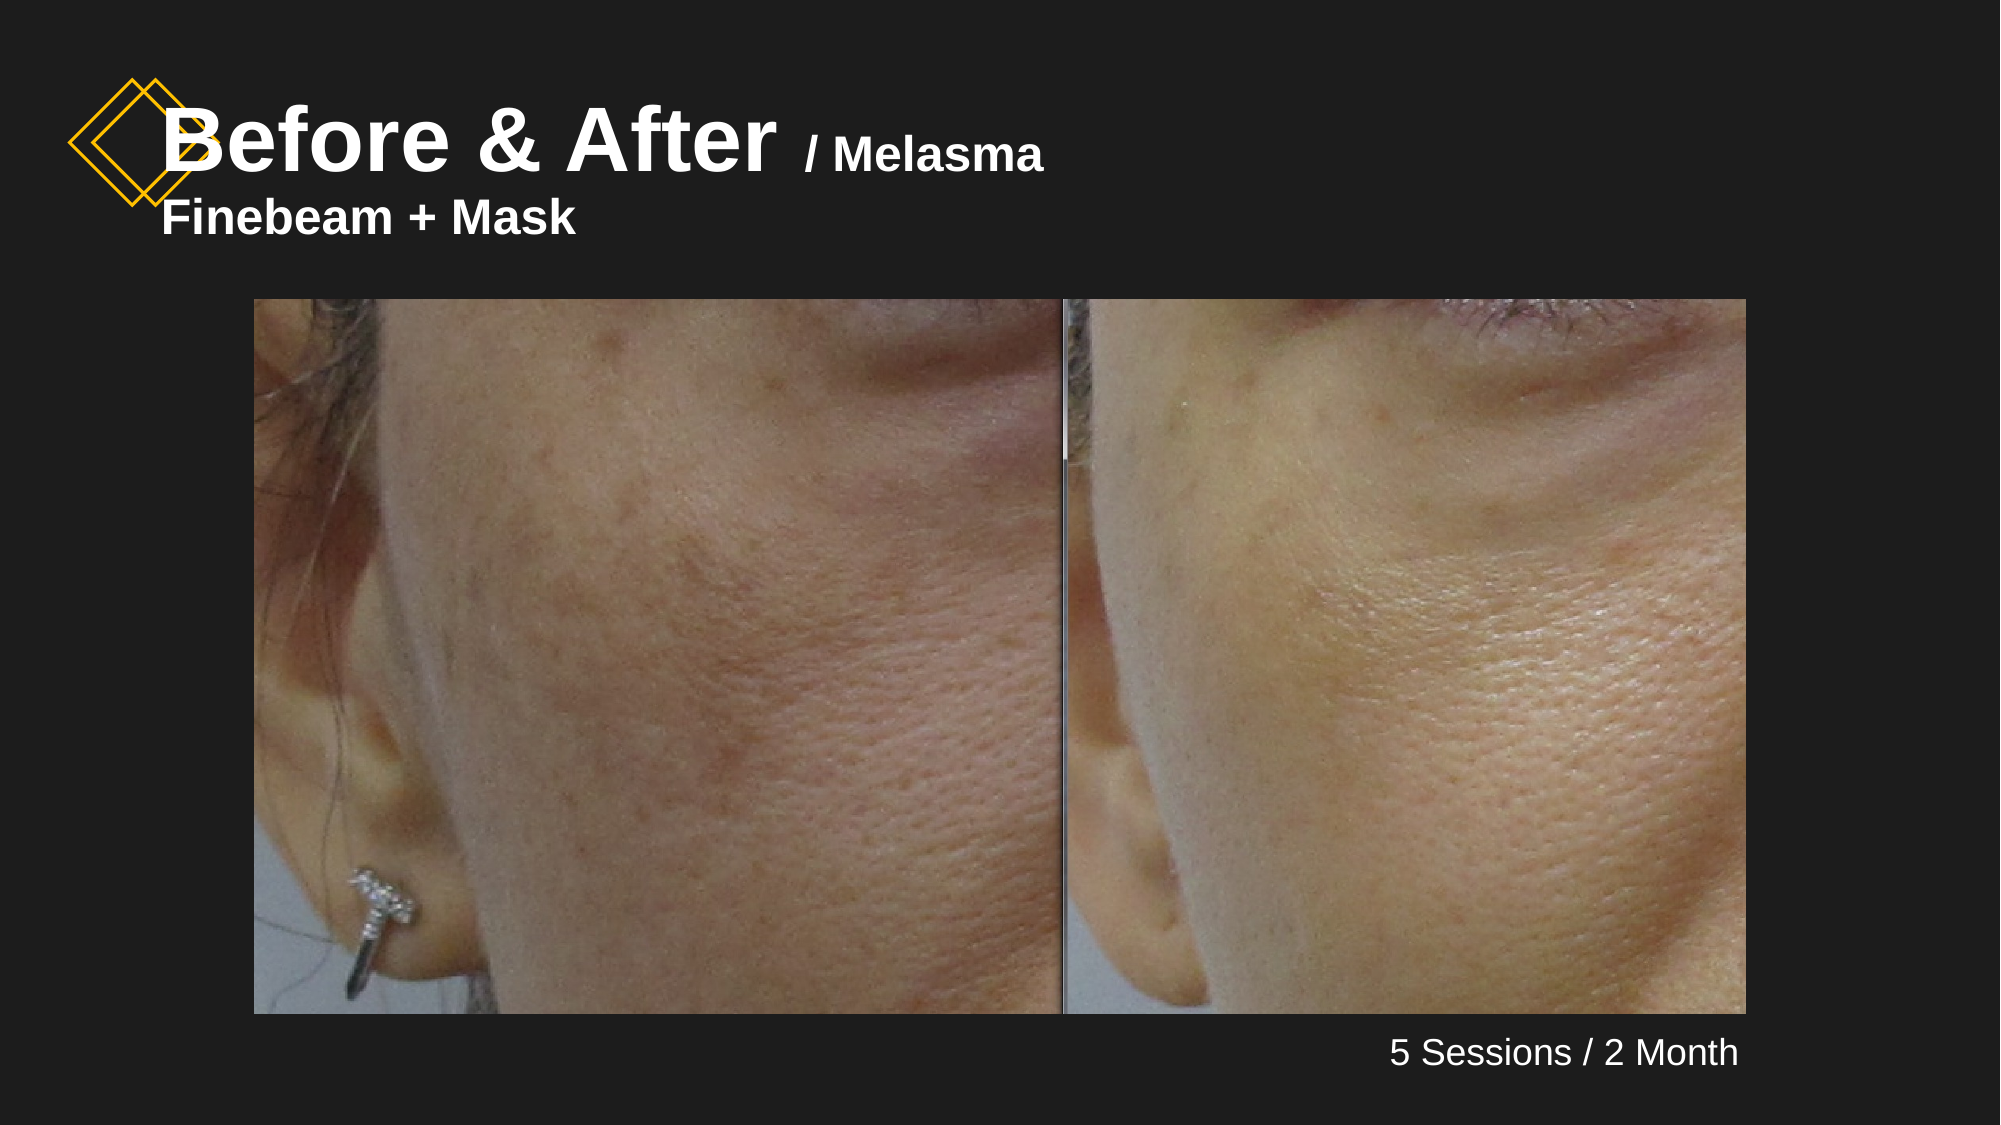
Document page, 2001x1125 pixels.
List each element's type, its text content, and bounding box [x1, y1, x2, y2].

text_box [87, 98, 200, 187]
text_box 5 Sessions / 2 Month [664, 1025, 1755, 1105]
text_box Before & After / Melasma Finebeam + Mask [145, 59, 1507, 278]
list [254, 299, 1746, 1014]
